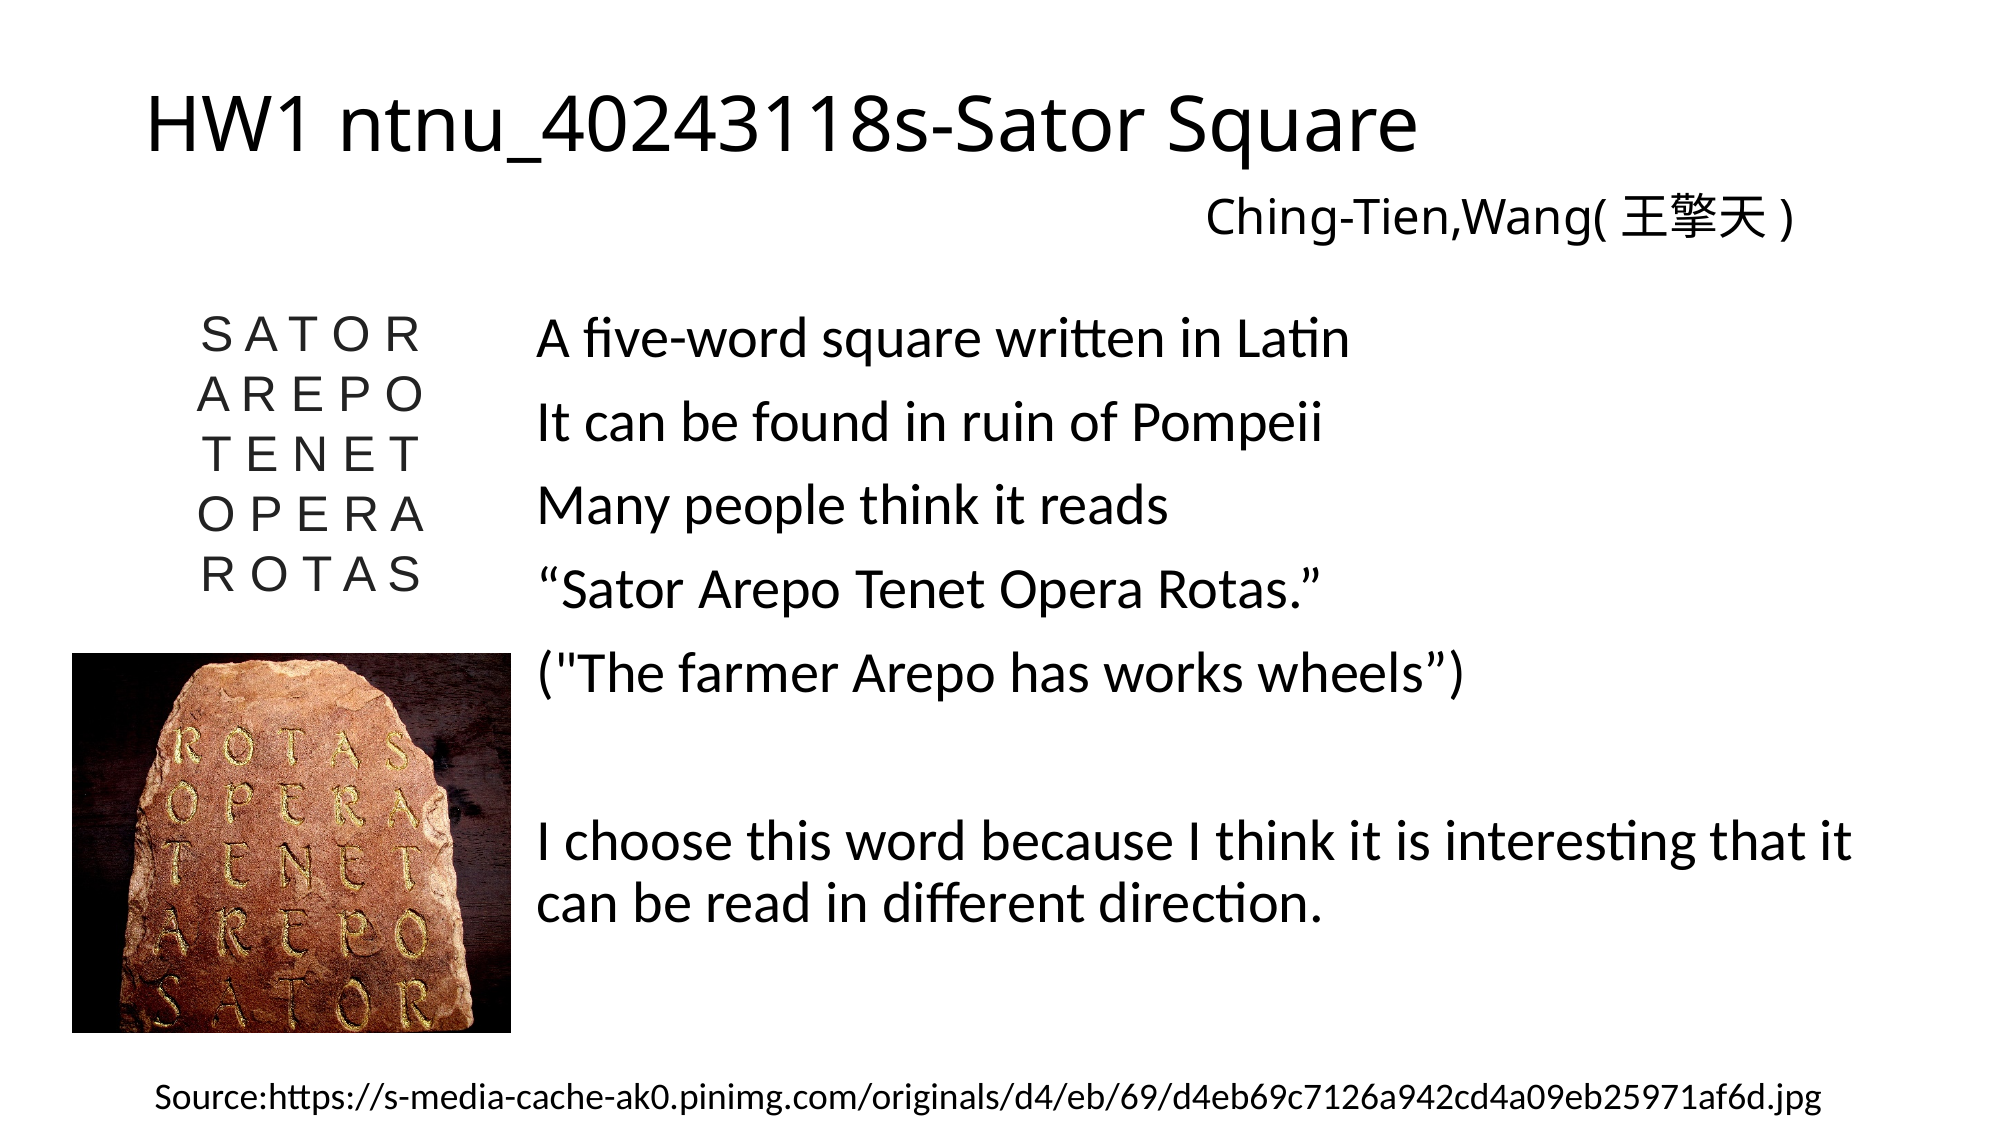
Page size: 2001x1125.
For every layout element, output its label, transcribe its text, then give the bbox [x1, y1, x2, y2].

list A five-word square written in Latin It can be found in ruin of Pompeii Many people think it reads “Sator Arepo Tenet Opera Rotas.” ("The farmer Arepo has works wheels”) I choose this word because I think it is interesting that it can be read in different direction. [528, 298, 1864, 1014]
picture [72, 653, 511, 1034]
text_box Source:https://s-media-cache-ak0.pinimg.com/originals/d4/eb/69/d4eb69c7126a942cd4a09eb25971af6d.jpg [146, 1064, 1831, 1125]
text_box S A T O R A R E P O T E N E T O P E R A R O T A S [185, 300, 435, 601]
title HW1 ntnu_40243118s-Sator Square Ching-Tien,Wang(王擎天) [136, 59, 1863, 278]
